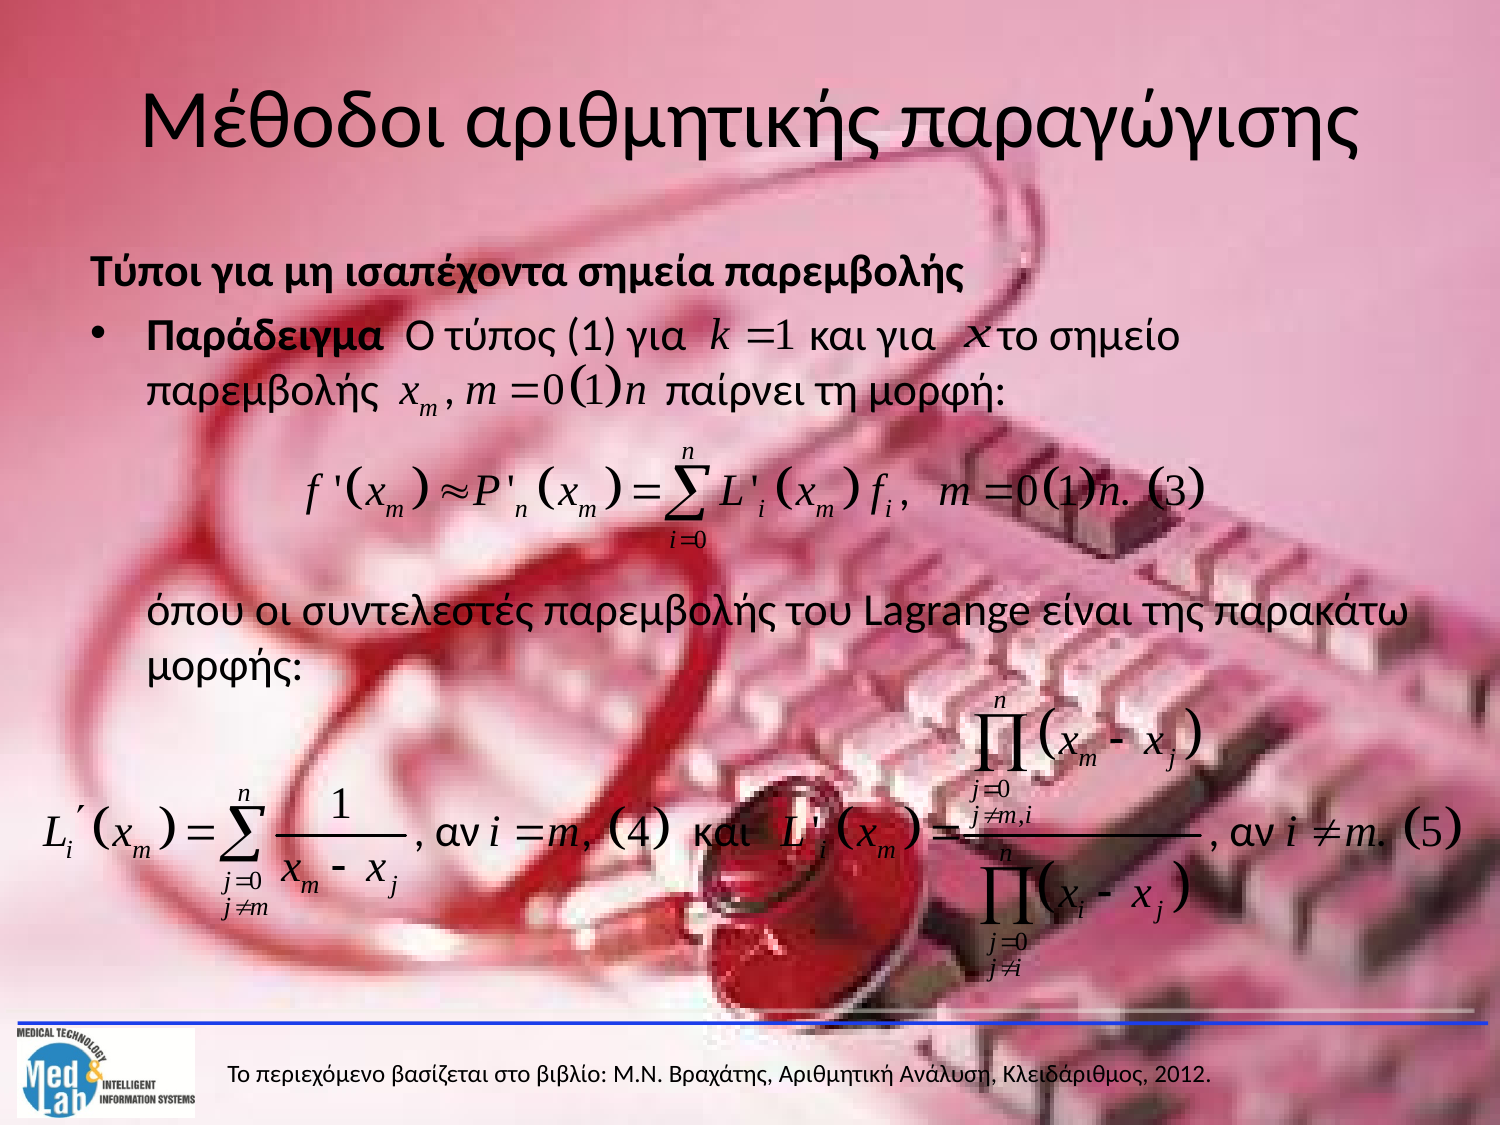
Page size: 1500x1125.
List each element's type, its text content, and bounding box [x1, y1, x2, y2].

title Μέθοδοι αριθμητικής παραγώγισης [75, 20, 1425, 208]
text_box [34, 679, 1466, 1049]
picture [0, 0, 1500, 1125]
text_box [390, 355, 658, 429]
list Τύποι για μη ισαπέχοντα σημεία παρεμβολής Παράδειγμα Ο τύπος (1) για και για το σημείο παρεμβολής παίρνει τη μορφή: όπου οι συντελεστές παρεμβολής του Lagrange είναι της παρακάτω μορφής: [75, 233, 1425, 678]
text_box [290, 430, 1210, 559]
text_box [951, 316, 1004, 359]
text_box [702, 308, 801, 362]
